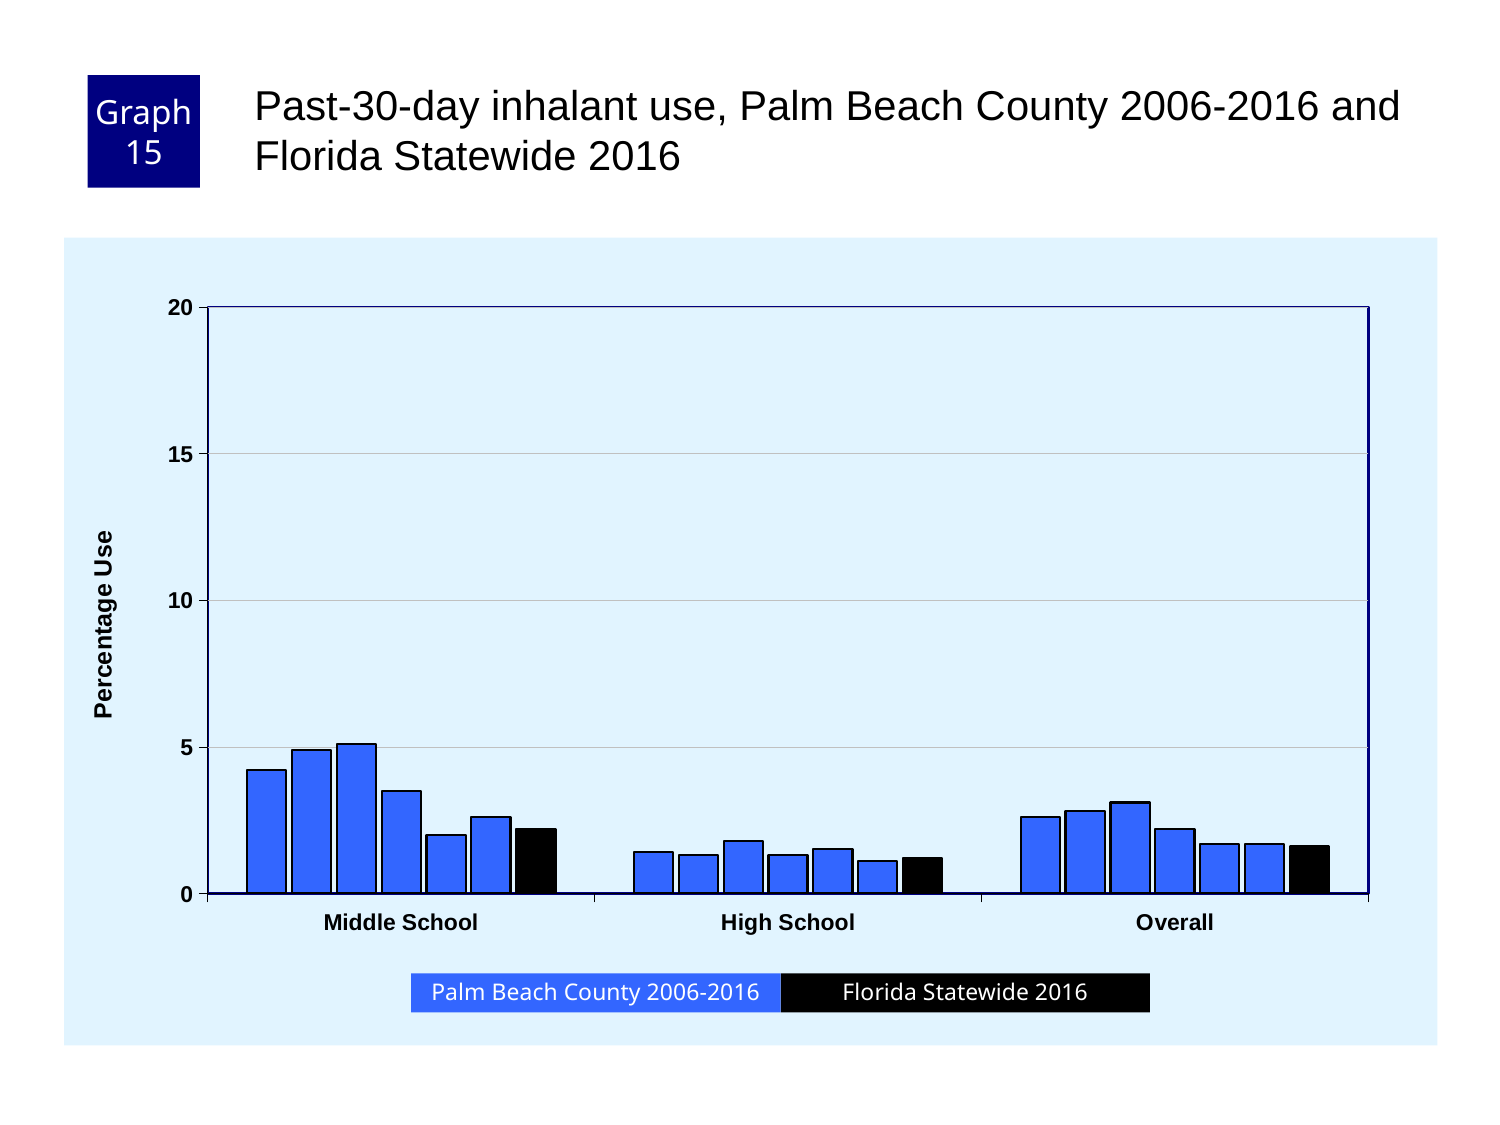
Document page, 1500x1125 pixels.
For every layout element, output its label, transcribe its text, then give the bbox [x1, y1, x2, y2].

chart [63, 237, 1438, 1046]
text_box Graph 15 [87, 75, 200, 188]
text_box Past-30-day inhalant use, Palm Beach County 2006-2016 and Florida Statewide 2016 [249, 75, 1438, 200]
